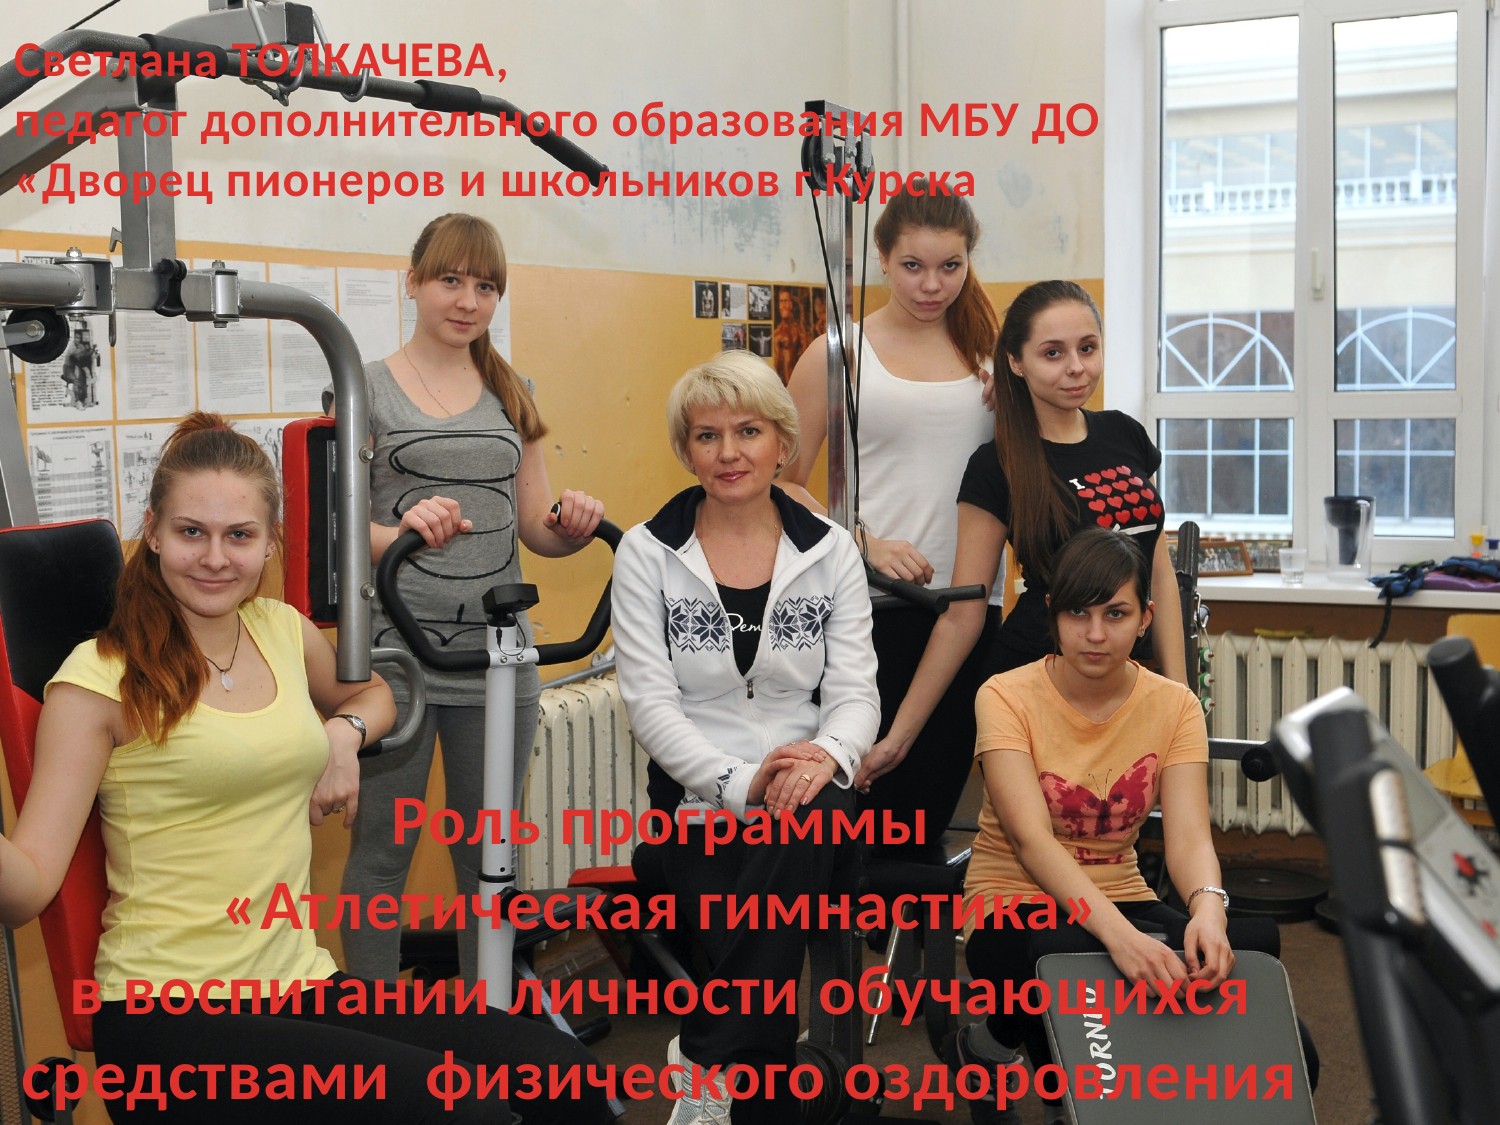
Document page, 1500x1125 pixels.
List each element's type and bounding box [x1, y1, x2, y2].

list [0, 0, 1500, 1125]
